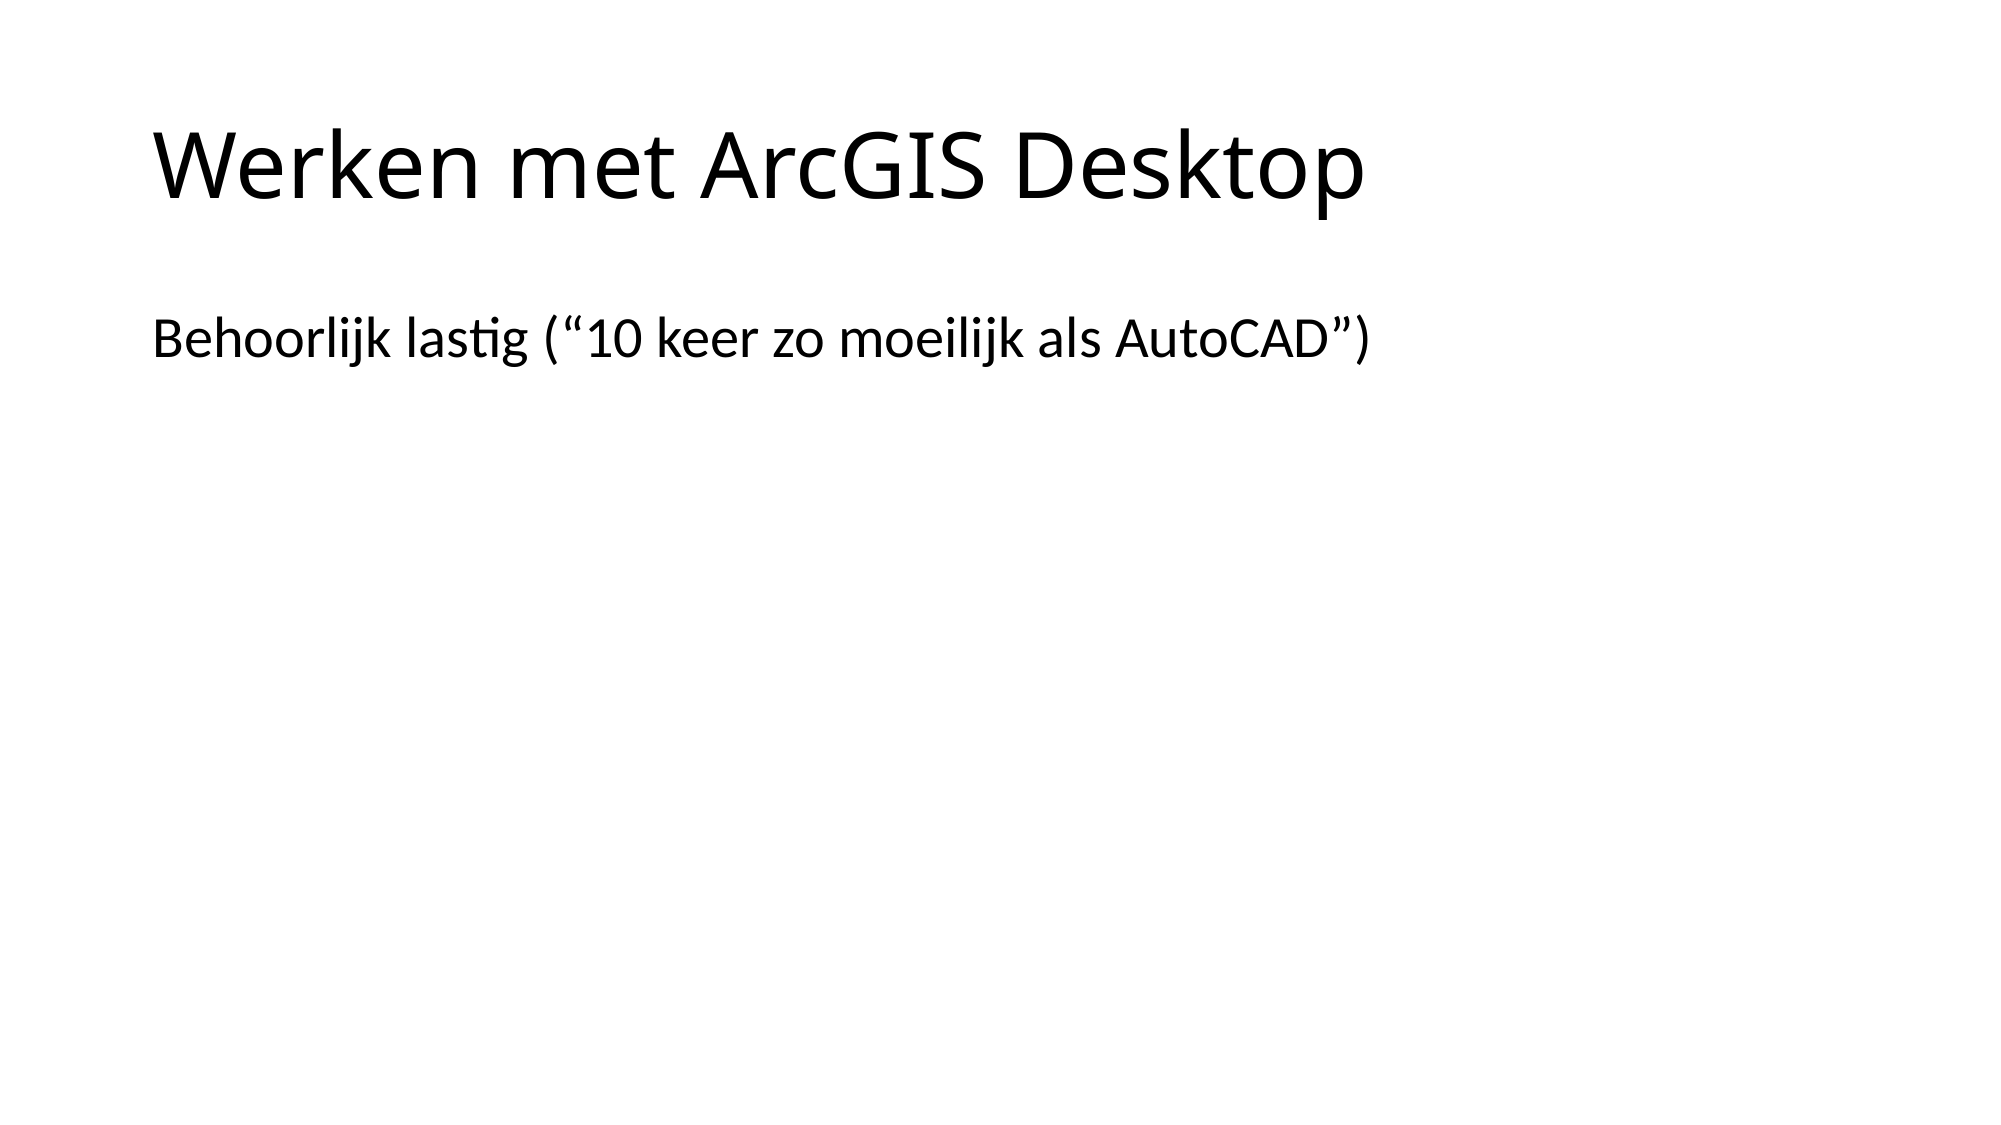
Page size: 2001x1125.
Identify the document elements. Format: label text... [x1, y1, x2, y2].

list Behoorlijk lastig (“10 keer zo moeilijk als AutoCAD”) [137, 299, 1863, 1014]
title Werken met ArcGIS Desktop [137, 59, 1863, 278]
